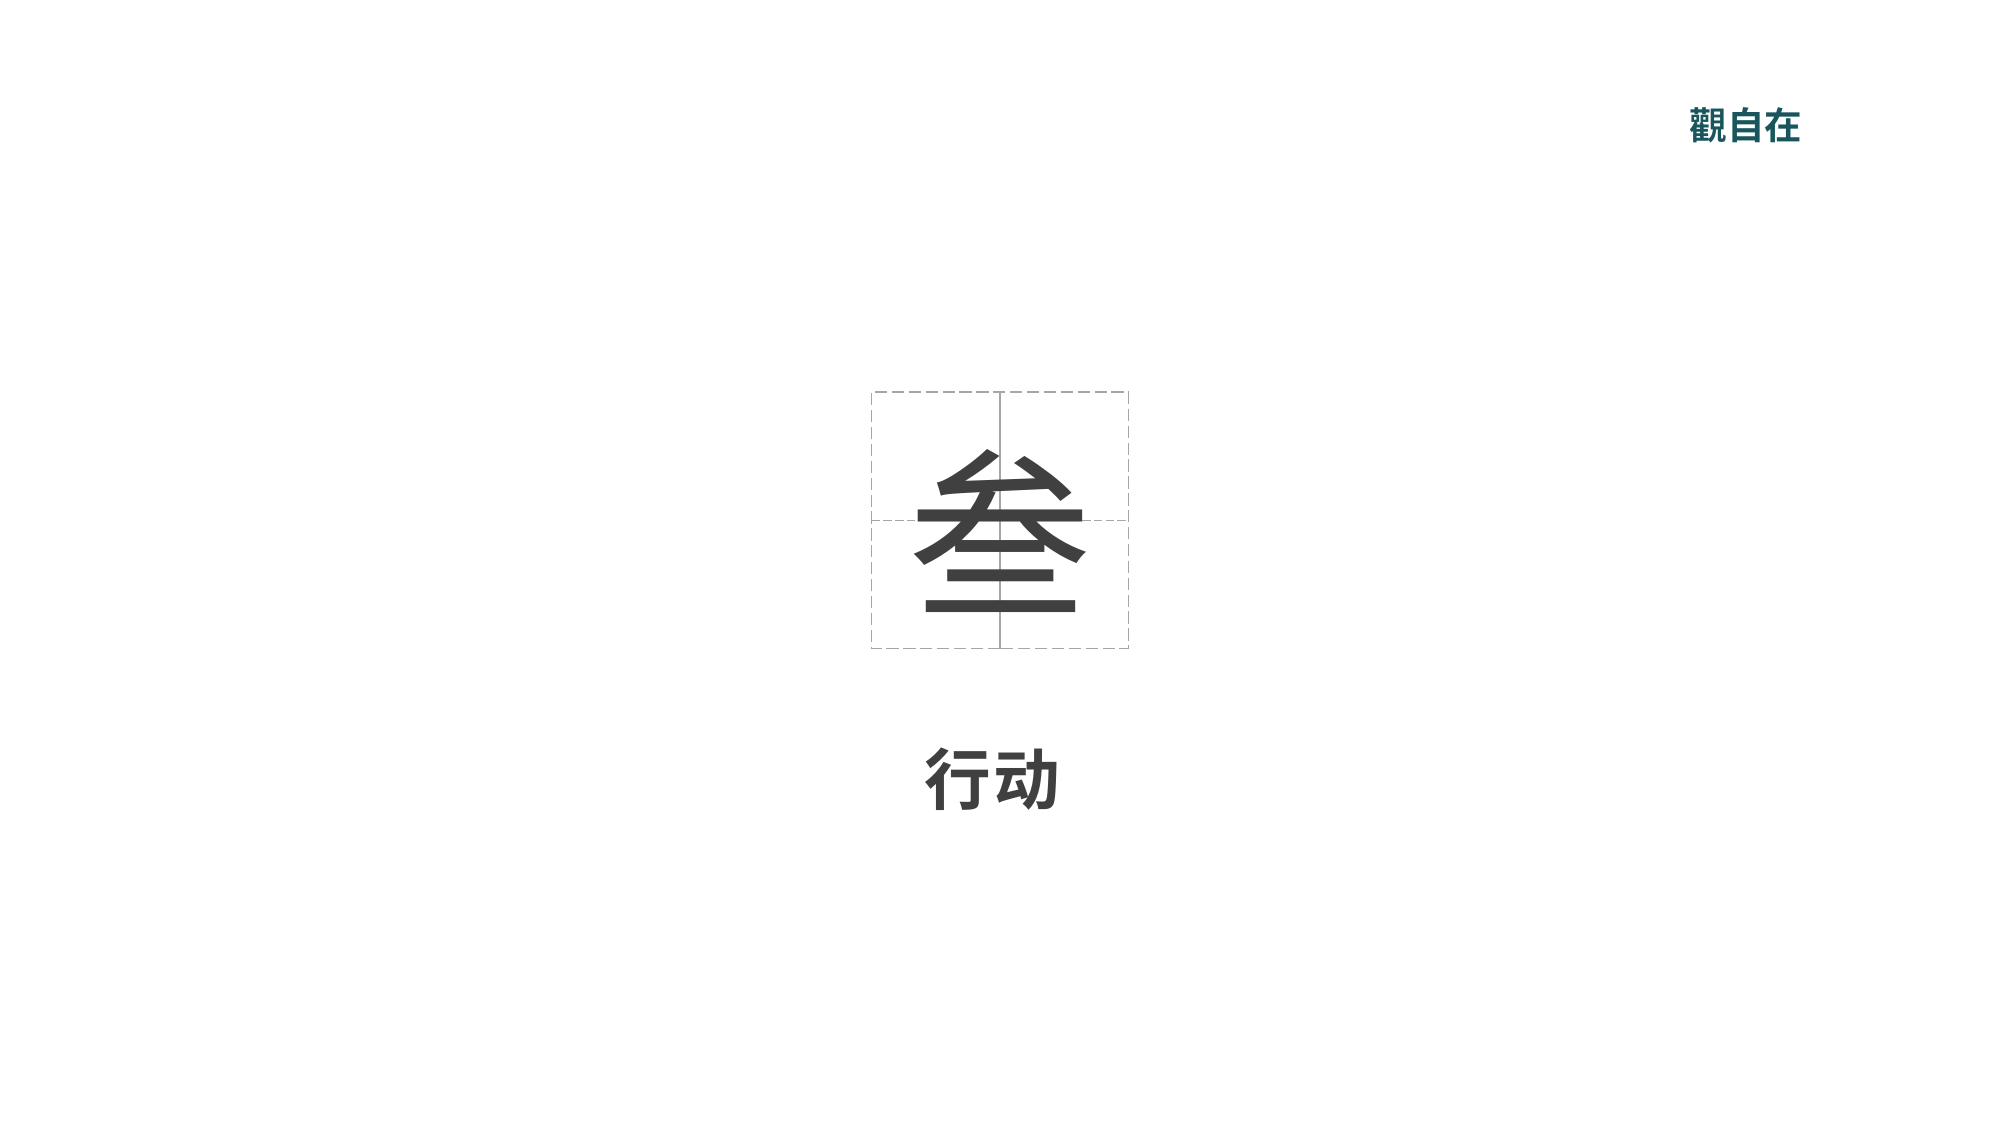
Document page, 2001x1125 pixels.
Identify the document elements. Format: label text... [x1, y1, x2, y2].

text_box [871, 391, 1129, 649]
text_box 觀自在 [1690, 94, 1894, 154]
text_box 行动 [769, 730, 1231, 825]
